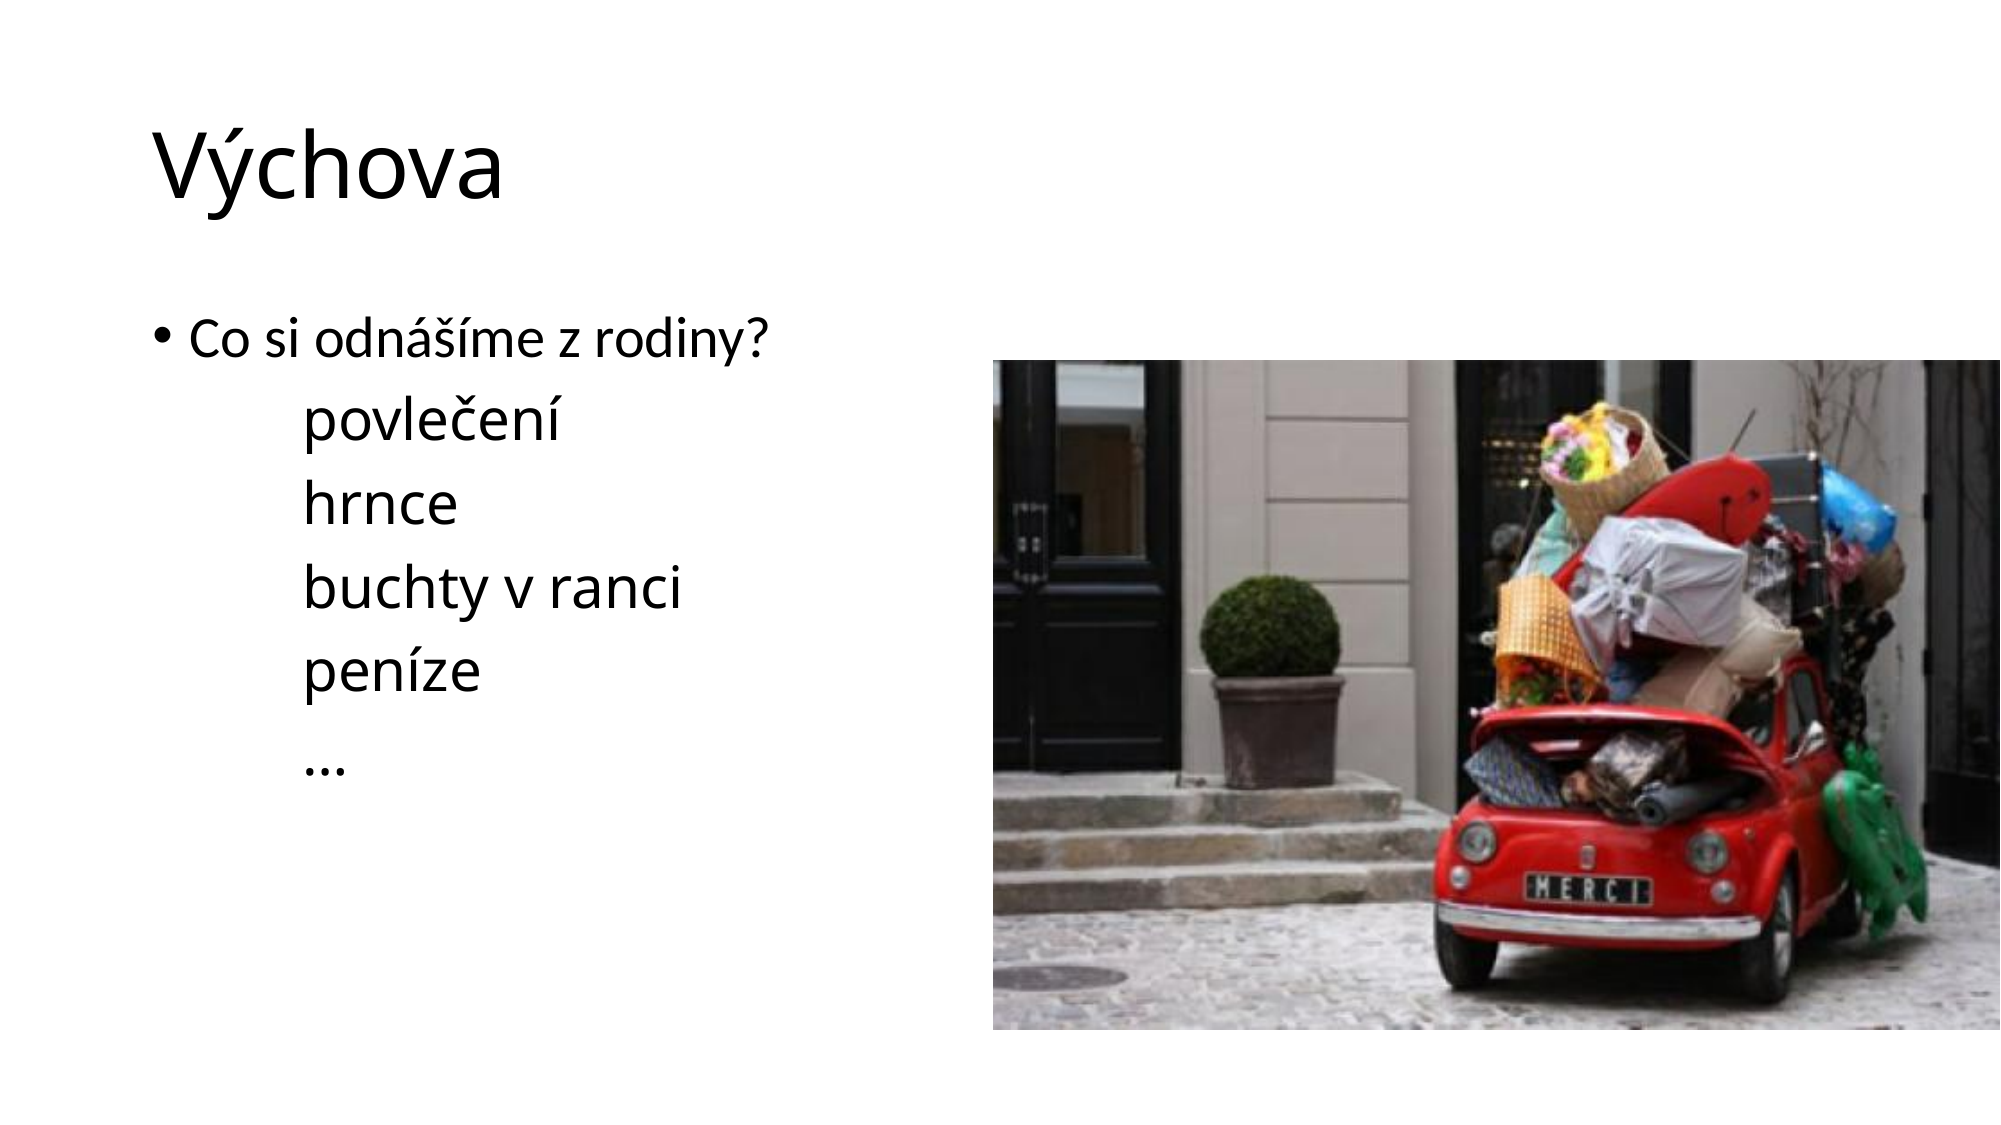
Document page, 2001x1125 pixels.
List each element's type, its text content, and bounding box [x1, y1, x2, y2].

list Co si odnášíme z rodiny? povlečení hrnce buchty v ranci peníze … [137, 299, 817, 1014]
picture [993, 360, 2000, 1030]
title Výchova [137, 59, 1863, 278]
